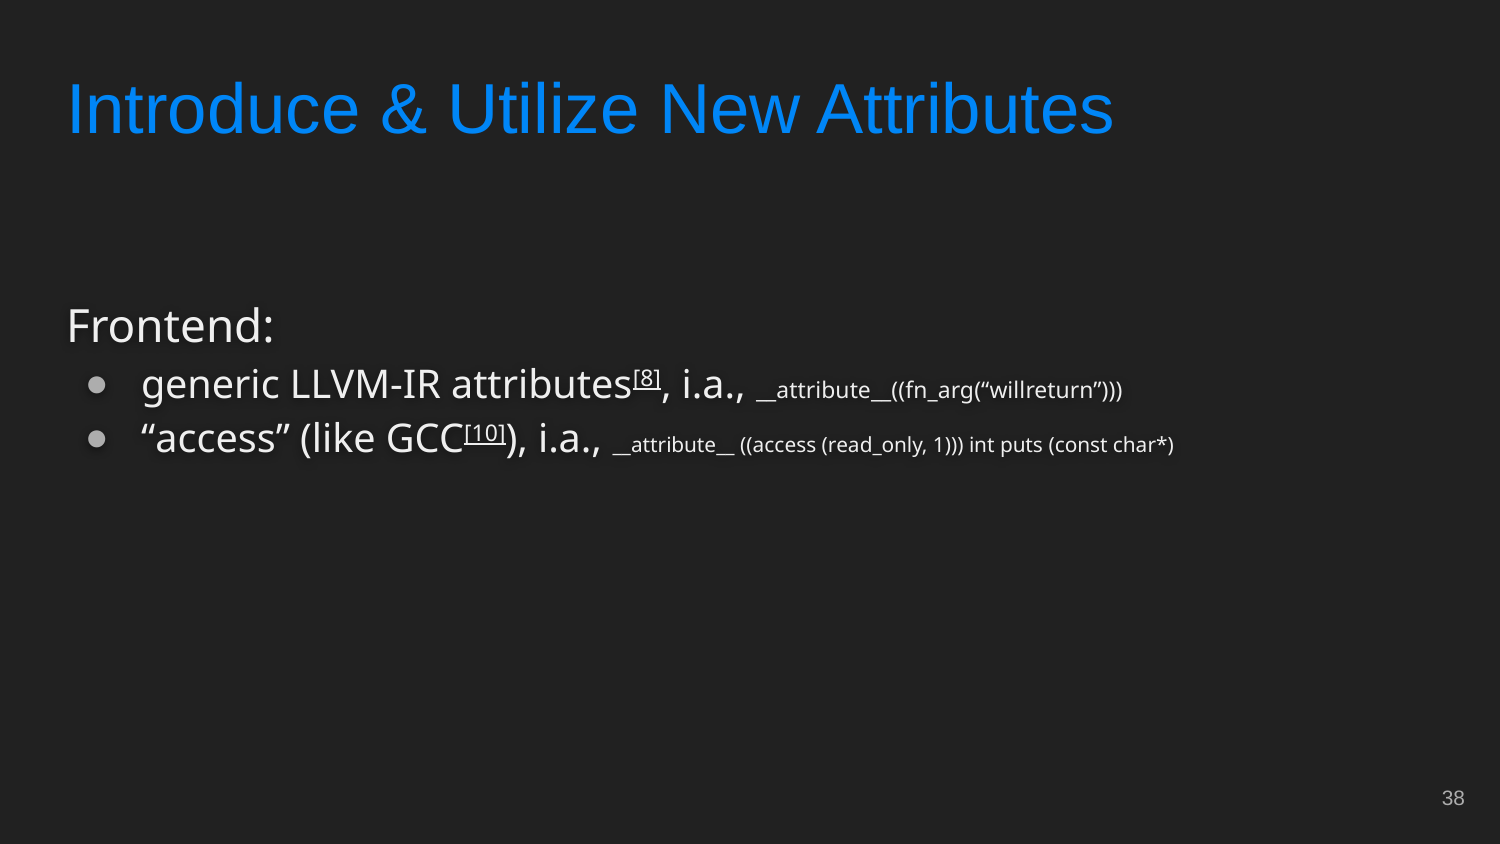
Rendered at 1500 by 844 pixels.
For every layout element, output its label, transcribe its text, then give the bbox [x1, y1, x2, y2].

slide_number ‹#› [1389, 764, 1480, 830]
list Frontend: generic LLVM-IR attributes[8], i.a., __attribute__((fn_arg(“willreturn”))) “access” (like GCC[10]), i.a., __attribute__ ((access (read_only, 1))) int puts (const char*) [51, 218, 1449, 750]
title Introduce & Utilize New Attributes [51, 48, 1449, 142]
